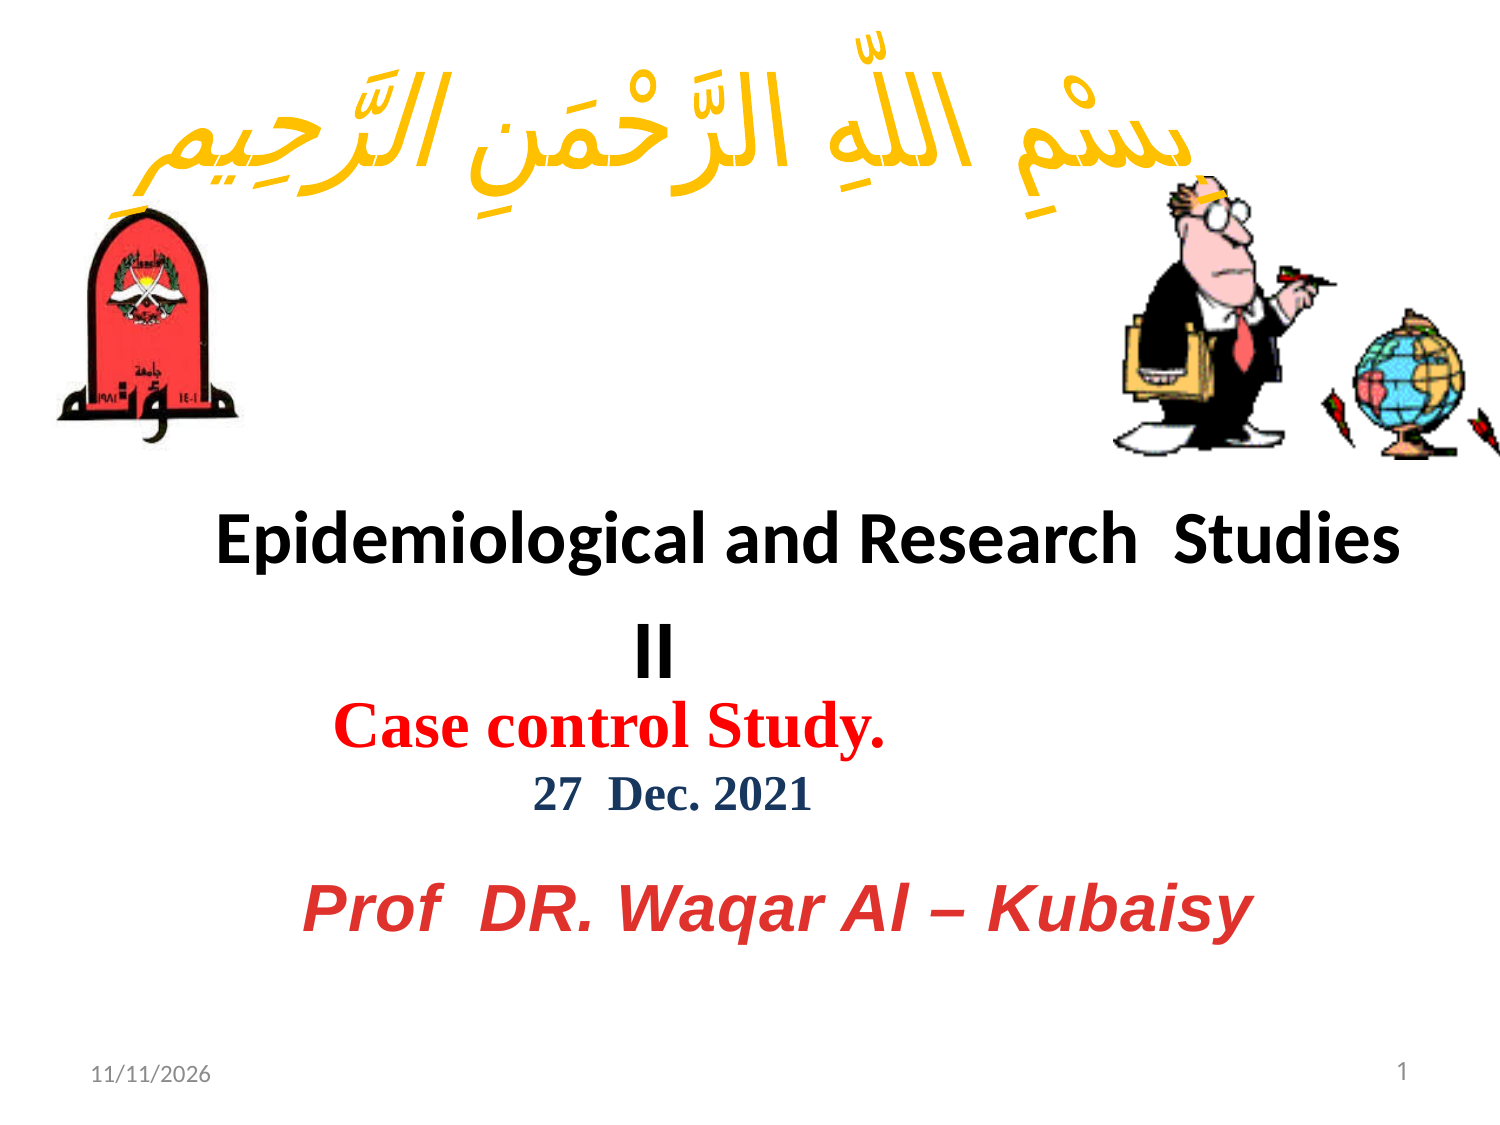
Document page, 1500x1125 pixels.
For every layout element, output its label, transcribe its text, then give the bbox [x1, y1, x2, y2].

text_box Epidemiological and Research Studies [201, 481, 1418, 587]
picture [1113, 175, 1500, 460]
text_box Prof DR. Waqar Al – Kubaisy [288, 857, 1289, 952]
picture [0, 187, 306, 465]
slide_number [75, 1042, 425, 1103]
text_box Case control Study. 27 Dec. 2021 [317, 673, 1176, 829]
text_box II [617, 587, 732, 673]
slide_number 1 [1074, 1042, 1425, 1103]
